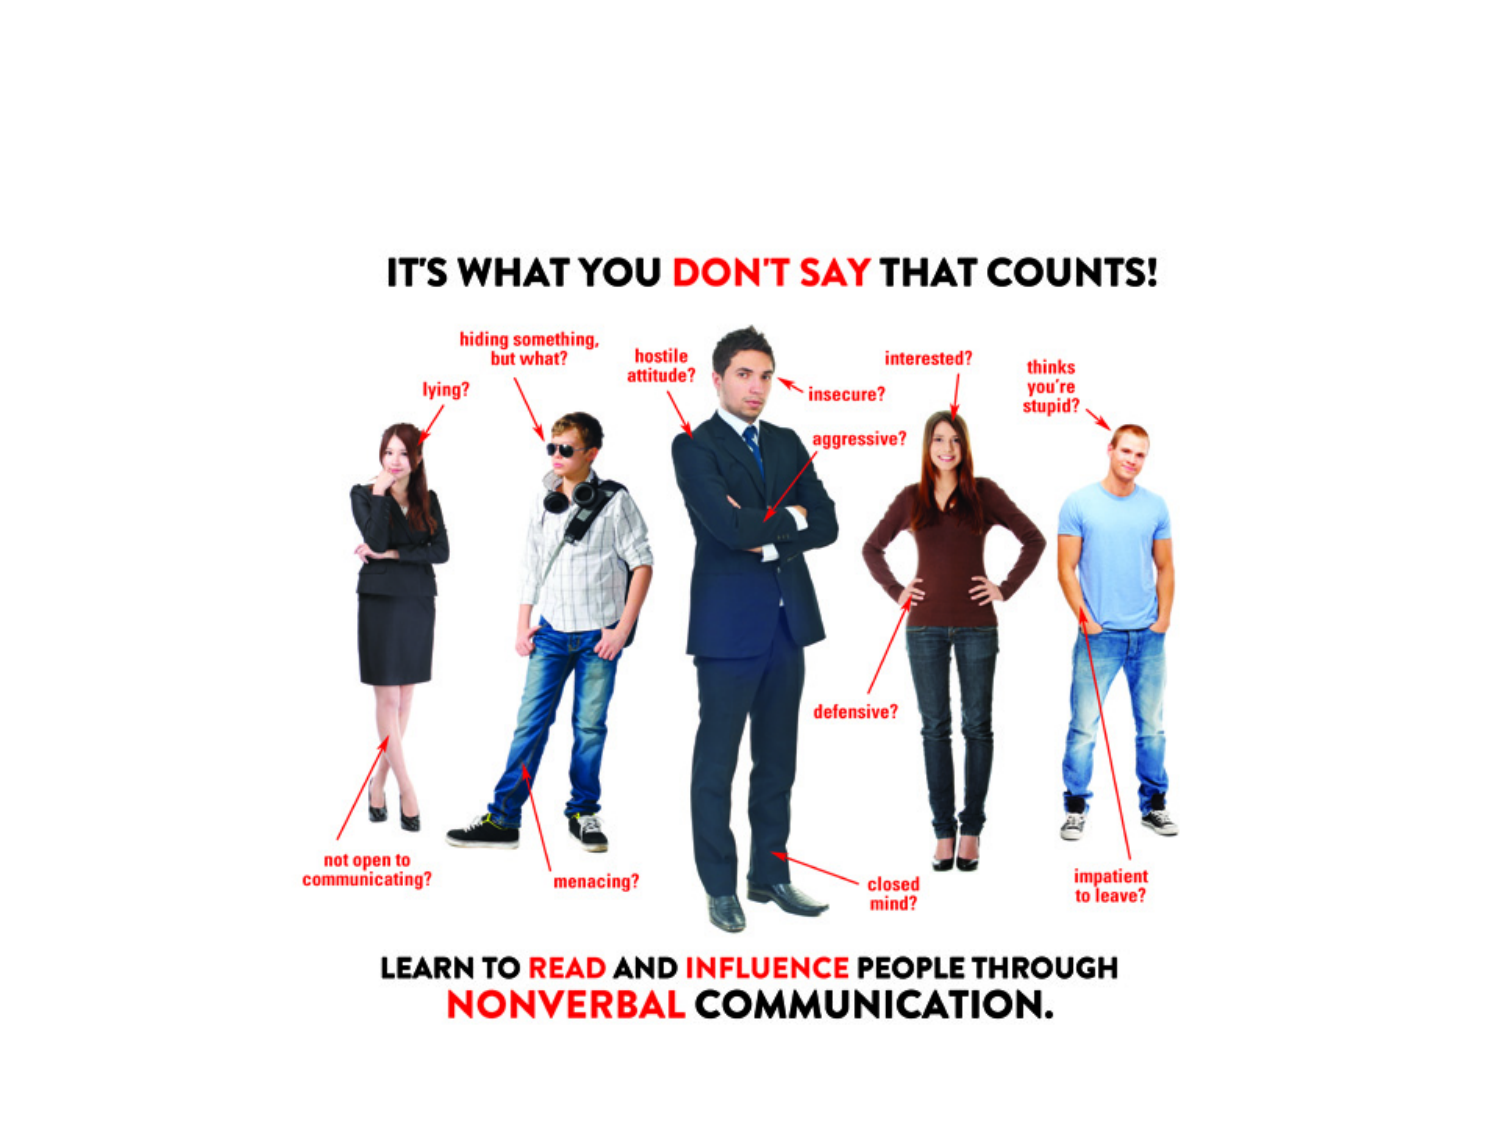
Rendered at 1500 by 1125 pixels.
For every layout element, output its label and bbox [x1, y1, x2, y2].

picture [241, 237, 1258, 1040]
